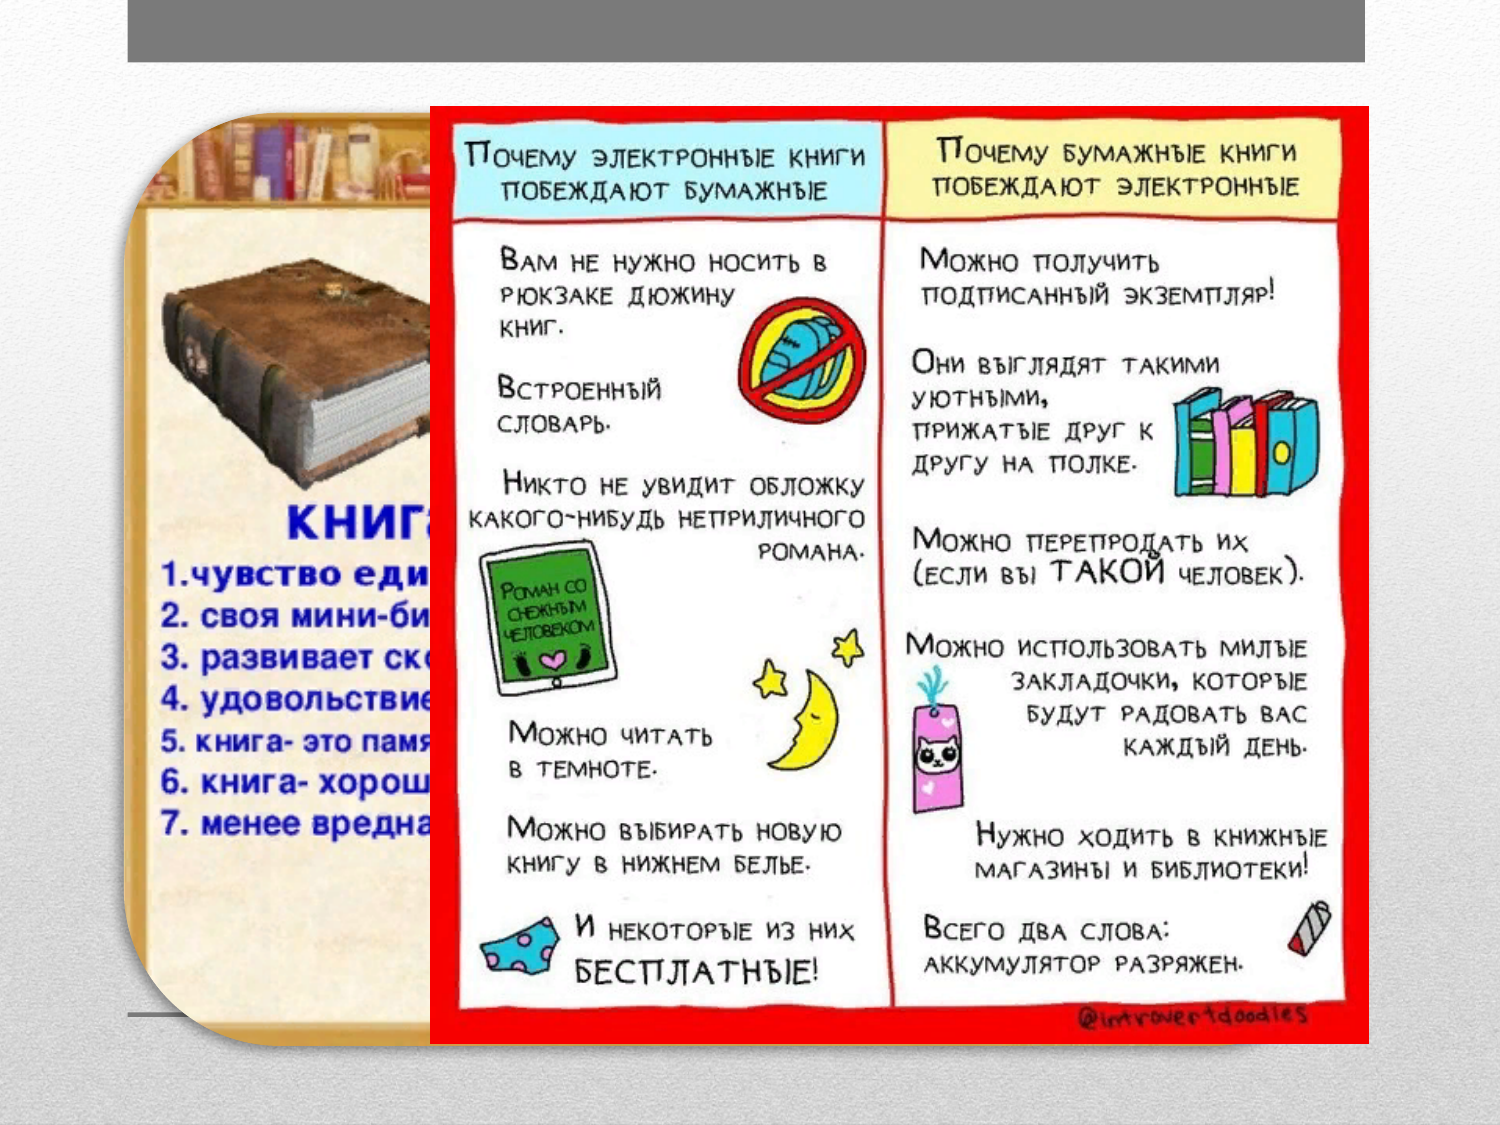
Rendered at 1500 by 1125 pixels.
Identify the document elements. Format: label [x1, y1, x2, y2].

picture [123, 105, 1369, 1047]
